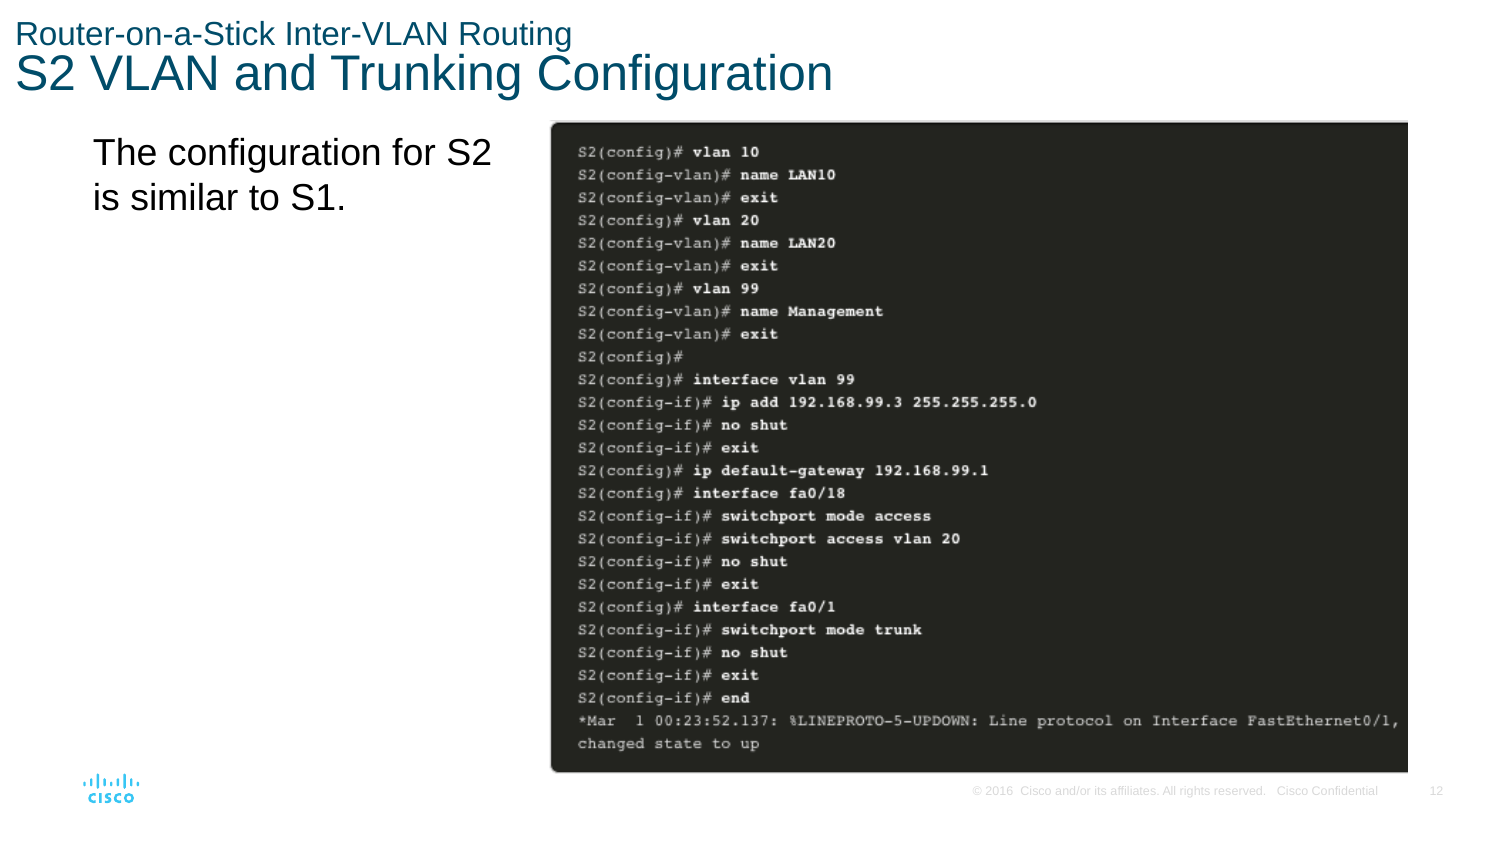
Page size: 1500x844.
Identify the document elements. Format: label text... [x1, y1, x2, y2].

text_box The configuration for S2 is similar to S1. [77, 120, 527, 726]
title Router-on-a-Stick Inter-VLAN Routing S2 VLAN and Trunking Configuration [0, 0, 1369, 121]
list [546, 119, 1408, 782]
